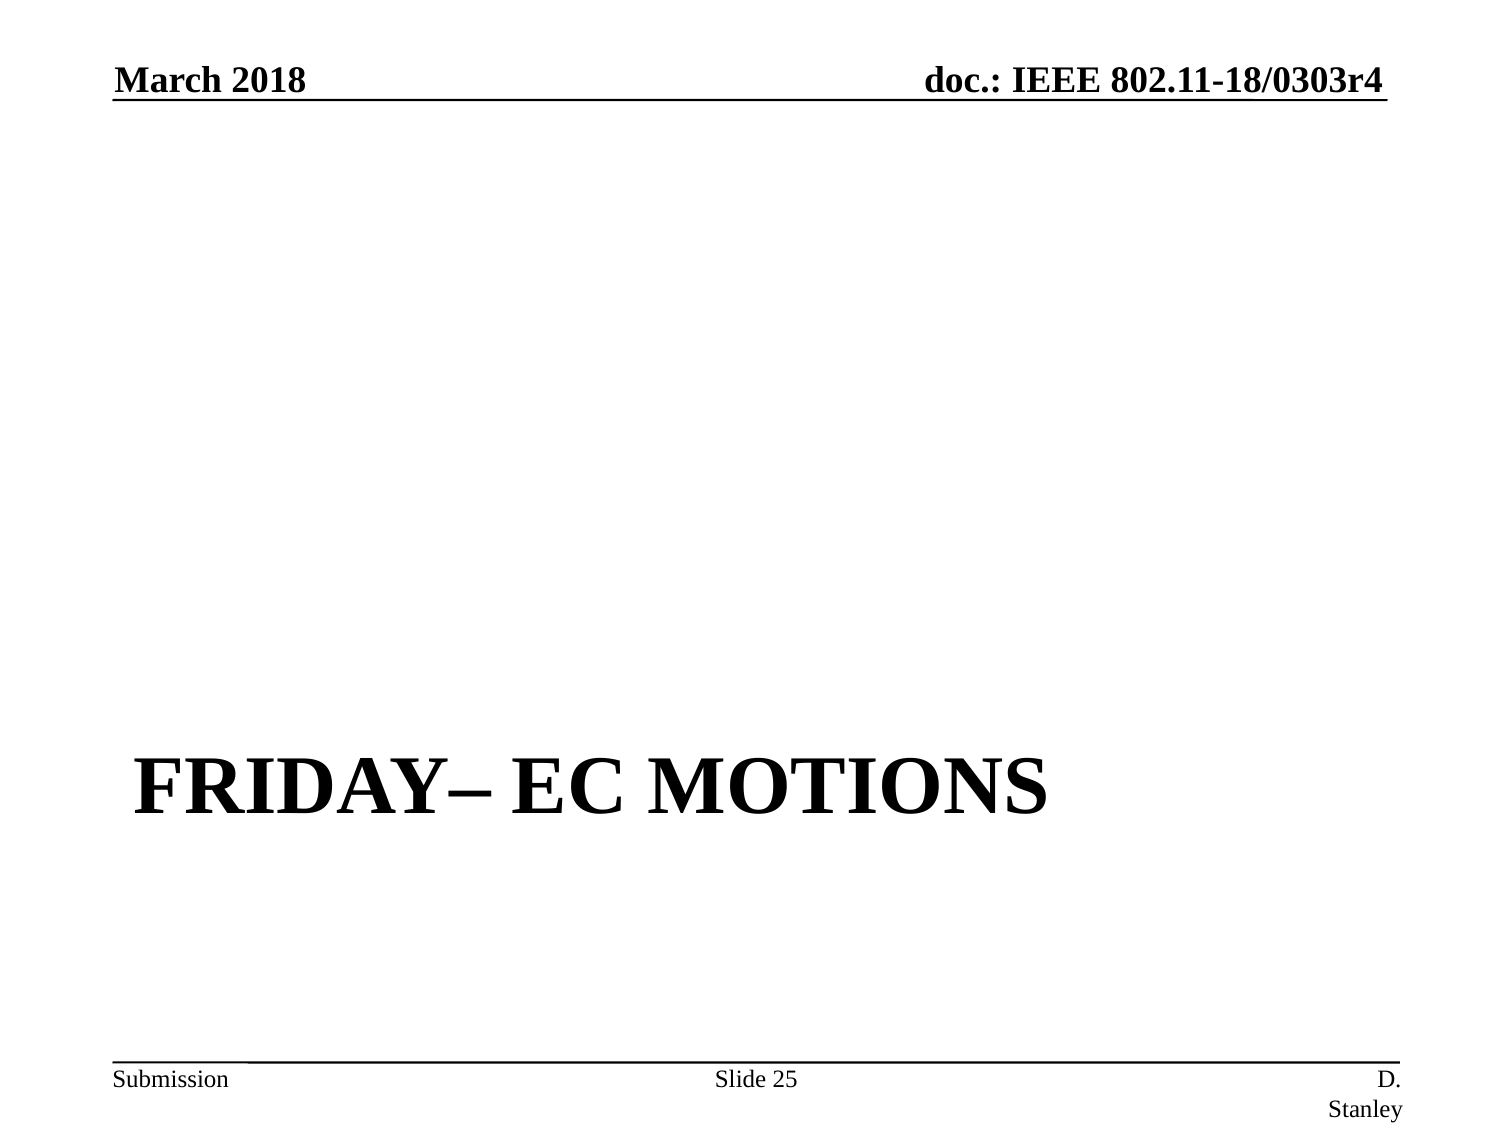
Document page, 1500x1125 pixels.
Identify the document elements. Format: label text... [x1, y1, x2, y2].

slide_number Slide 25 [712, 1061, 800, 1093]
title Friday– EC Motions [118, 722, 1394, 947]
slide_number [114, 54, 374, 101]
footer D. Stanley, HP Enterprise [1324, 1061, 1402, 1093]
